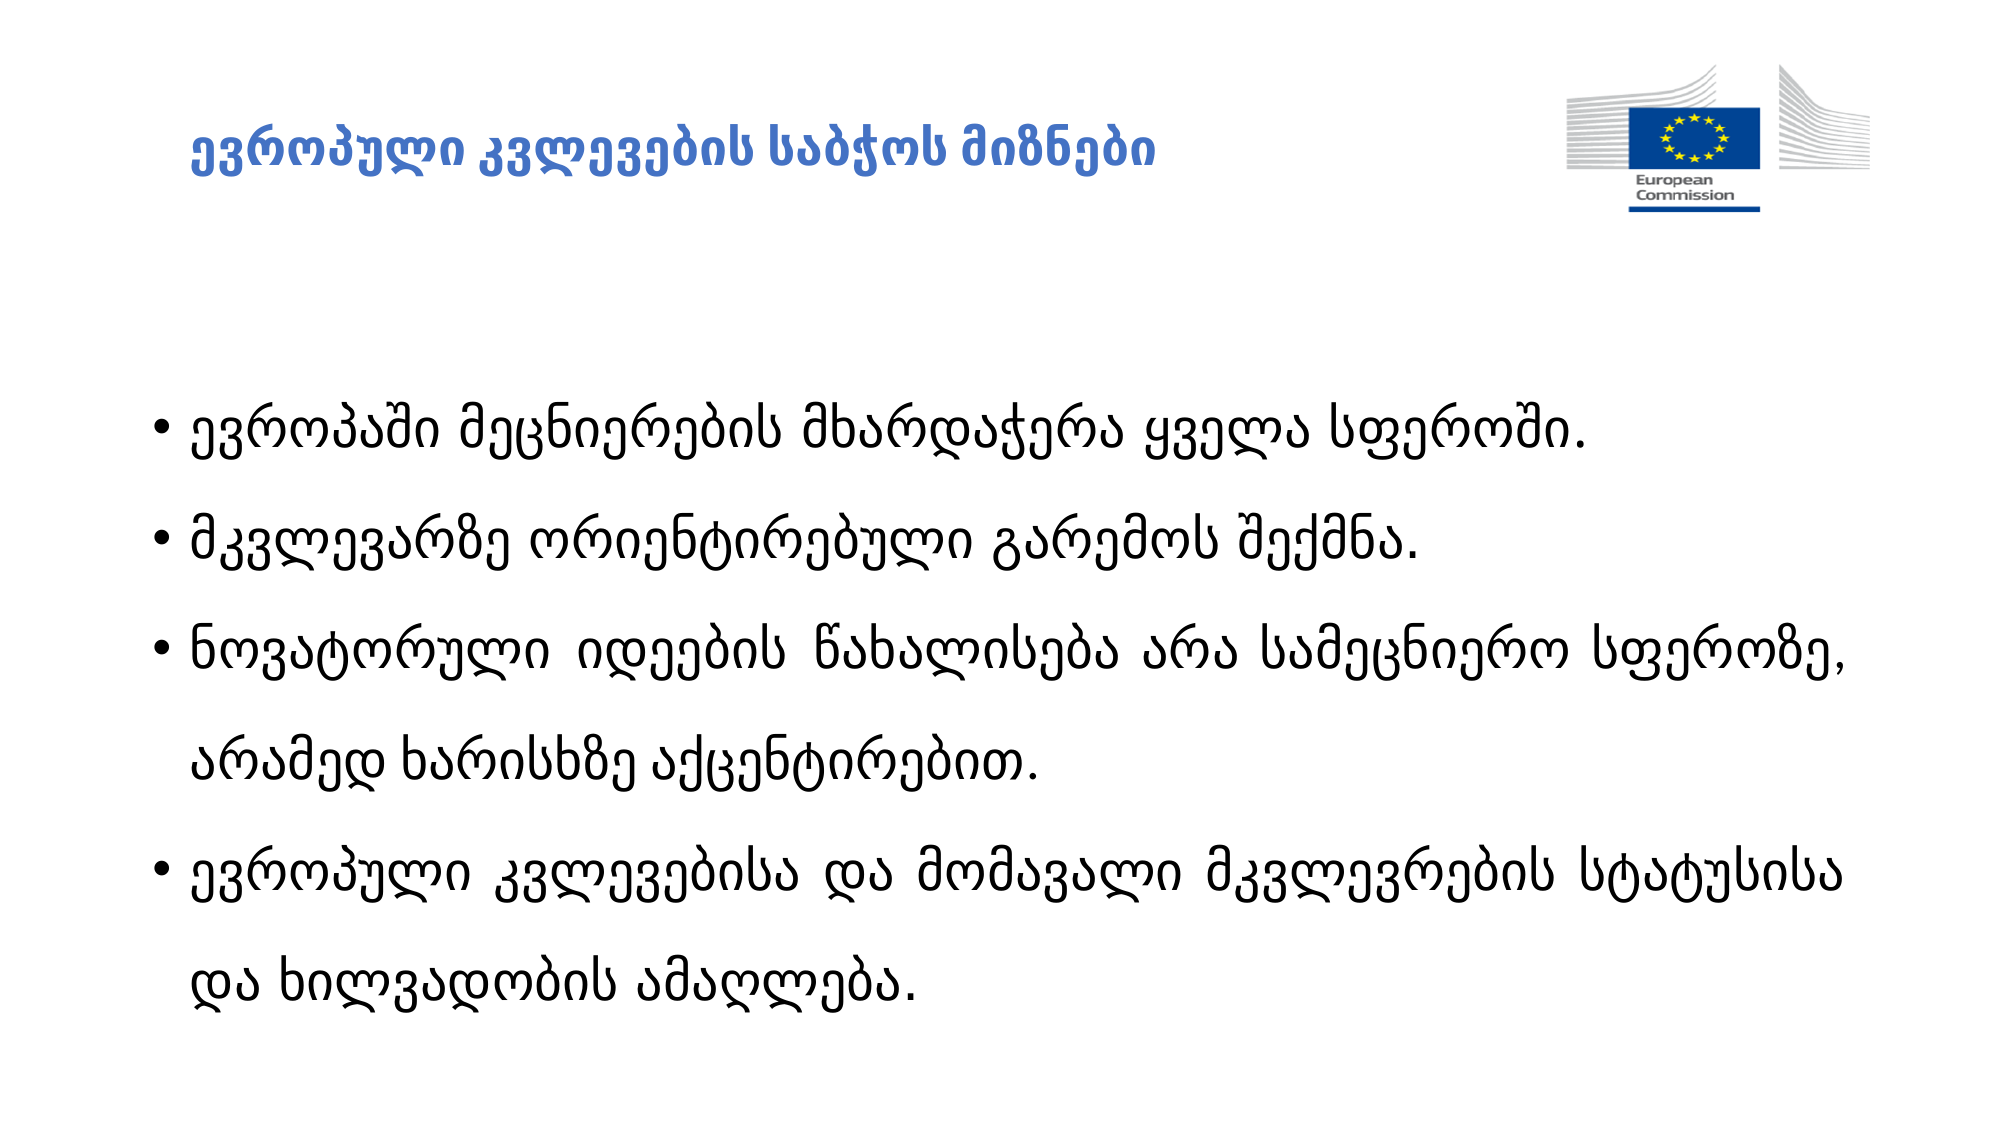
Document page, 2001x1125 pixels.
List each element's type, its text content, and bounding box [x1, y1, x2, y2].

text_box ევროპული კვლევების საბჭოს მიზნები [174, 108, 1322, 183]
list ევროპაში მეცნიერების მხარდაჭერა ყველა სფეროში. მკვლევარზე ორიენტირებული გარემოს შექმნა. ნოვატორული იდეების წახალისება არა სამეცნიერო სფეროზე, არამედ ხარისხზე აქცენტირებით. ევროპული კვლევებისა და მომავალი მკვლევრების სტატუსისა და ხილვადობის ამაღლება. [137, 280, 1863, 1098]
picture [1480, 0, 2000, 327]
